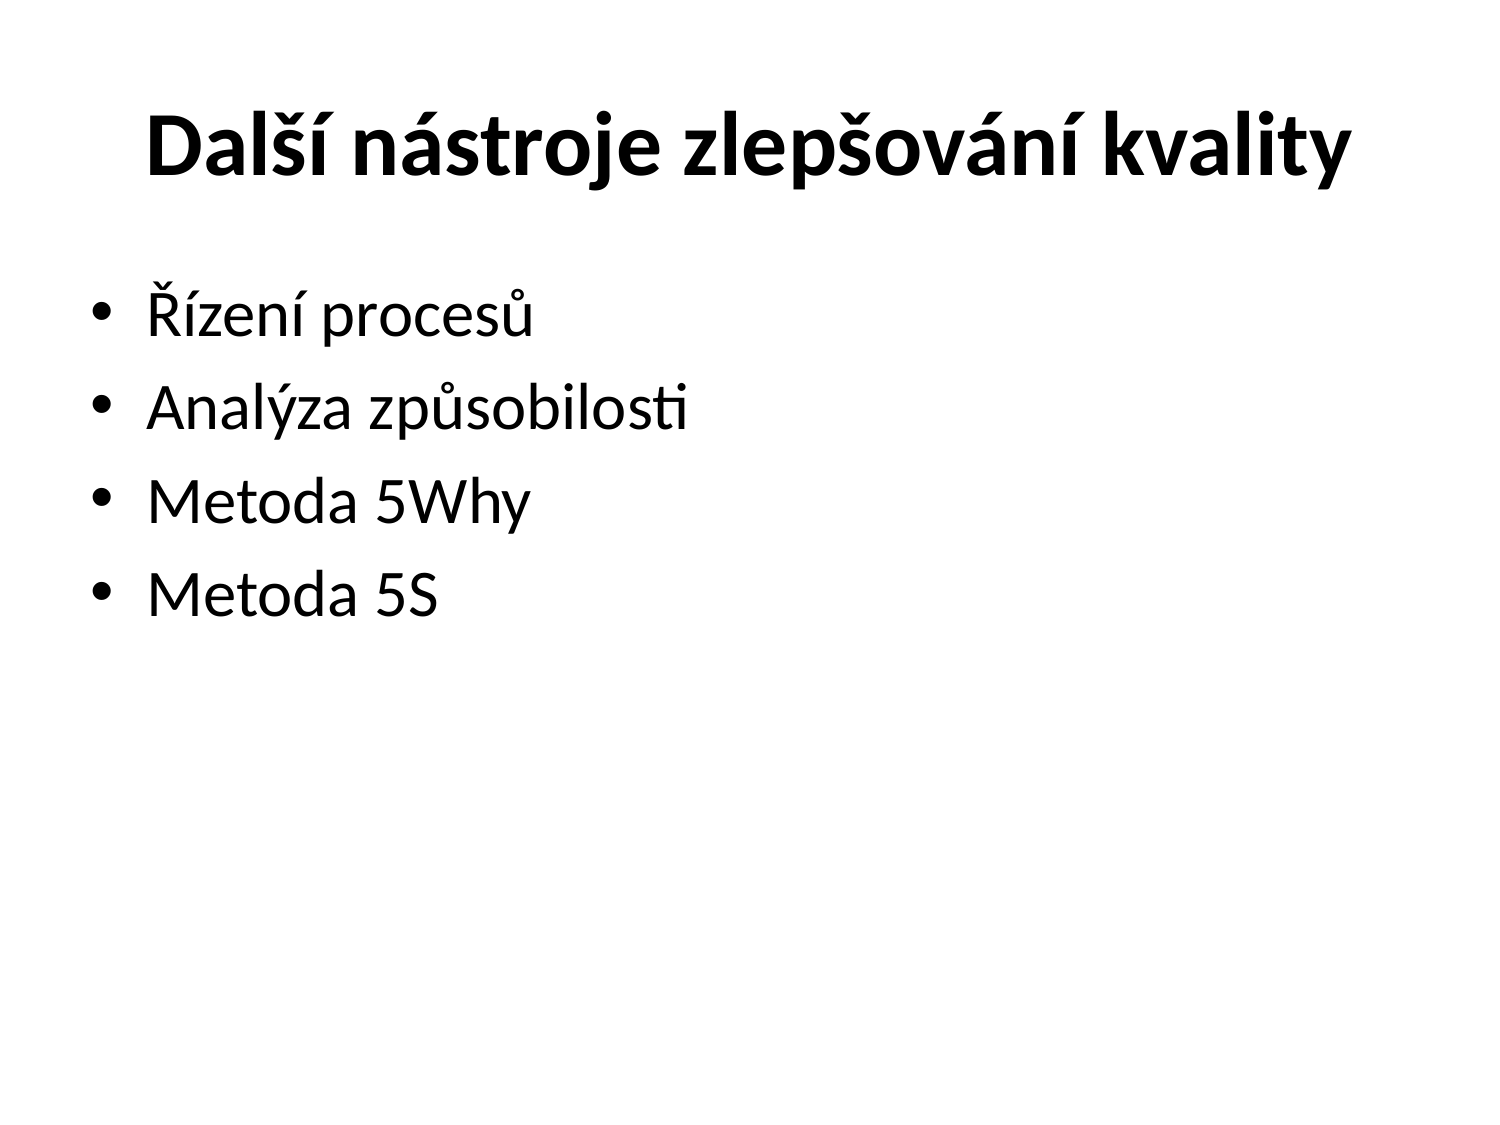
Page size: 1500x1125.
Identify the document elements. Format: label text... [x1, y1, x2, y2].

title Další nástroje zlepšování kvality [75, 45, 1425, 233]
list Řízení procesů Analýza způsobilosti Metoda 5Why Metoda 5S [75, 262, 1425, 1005]
